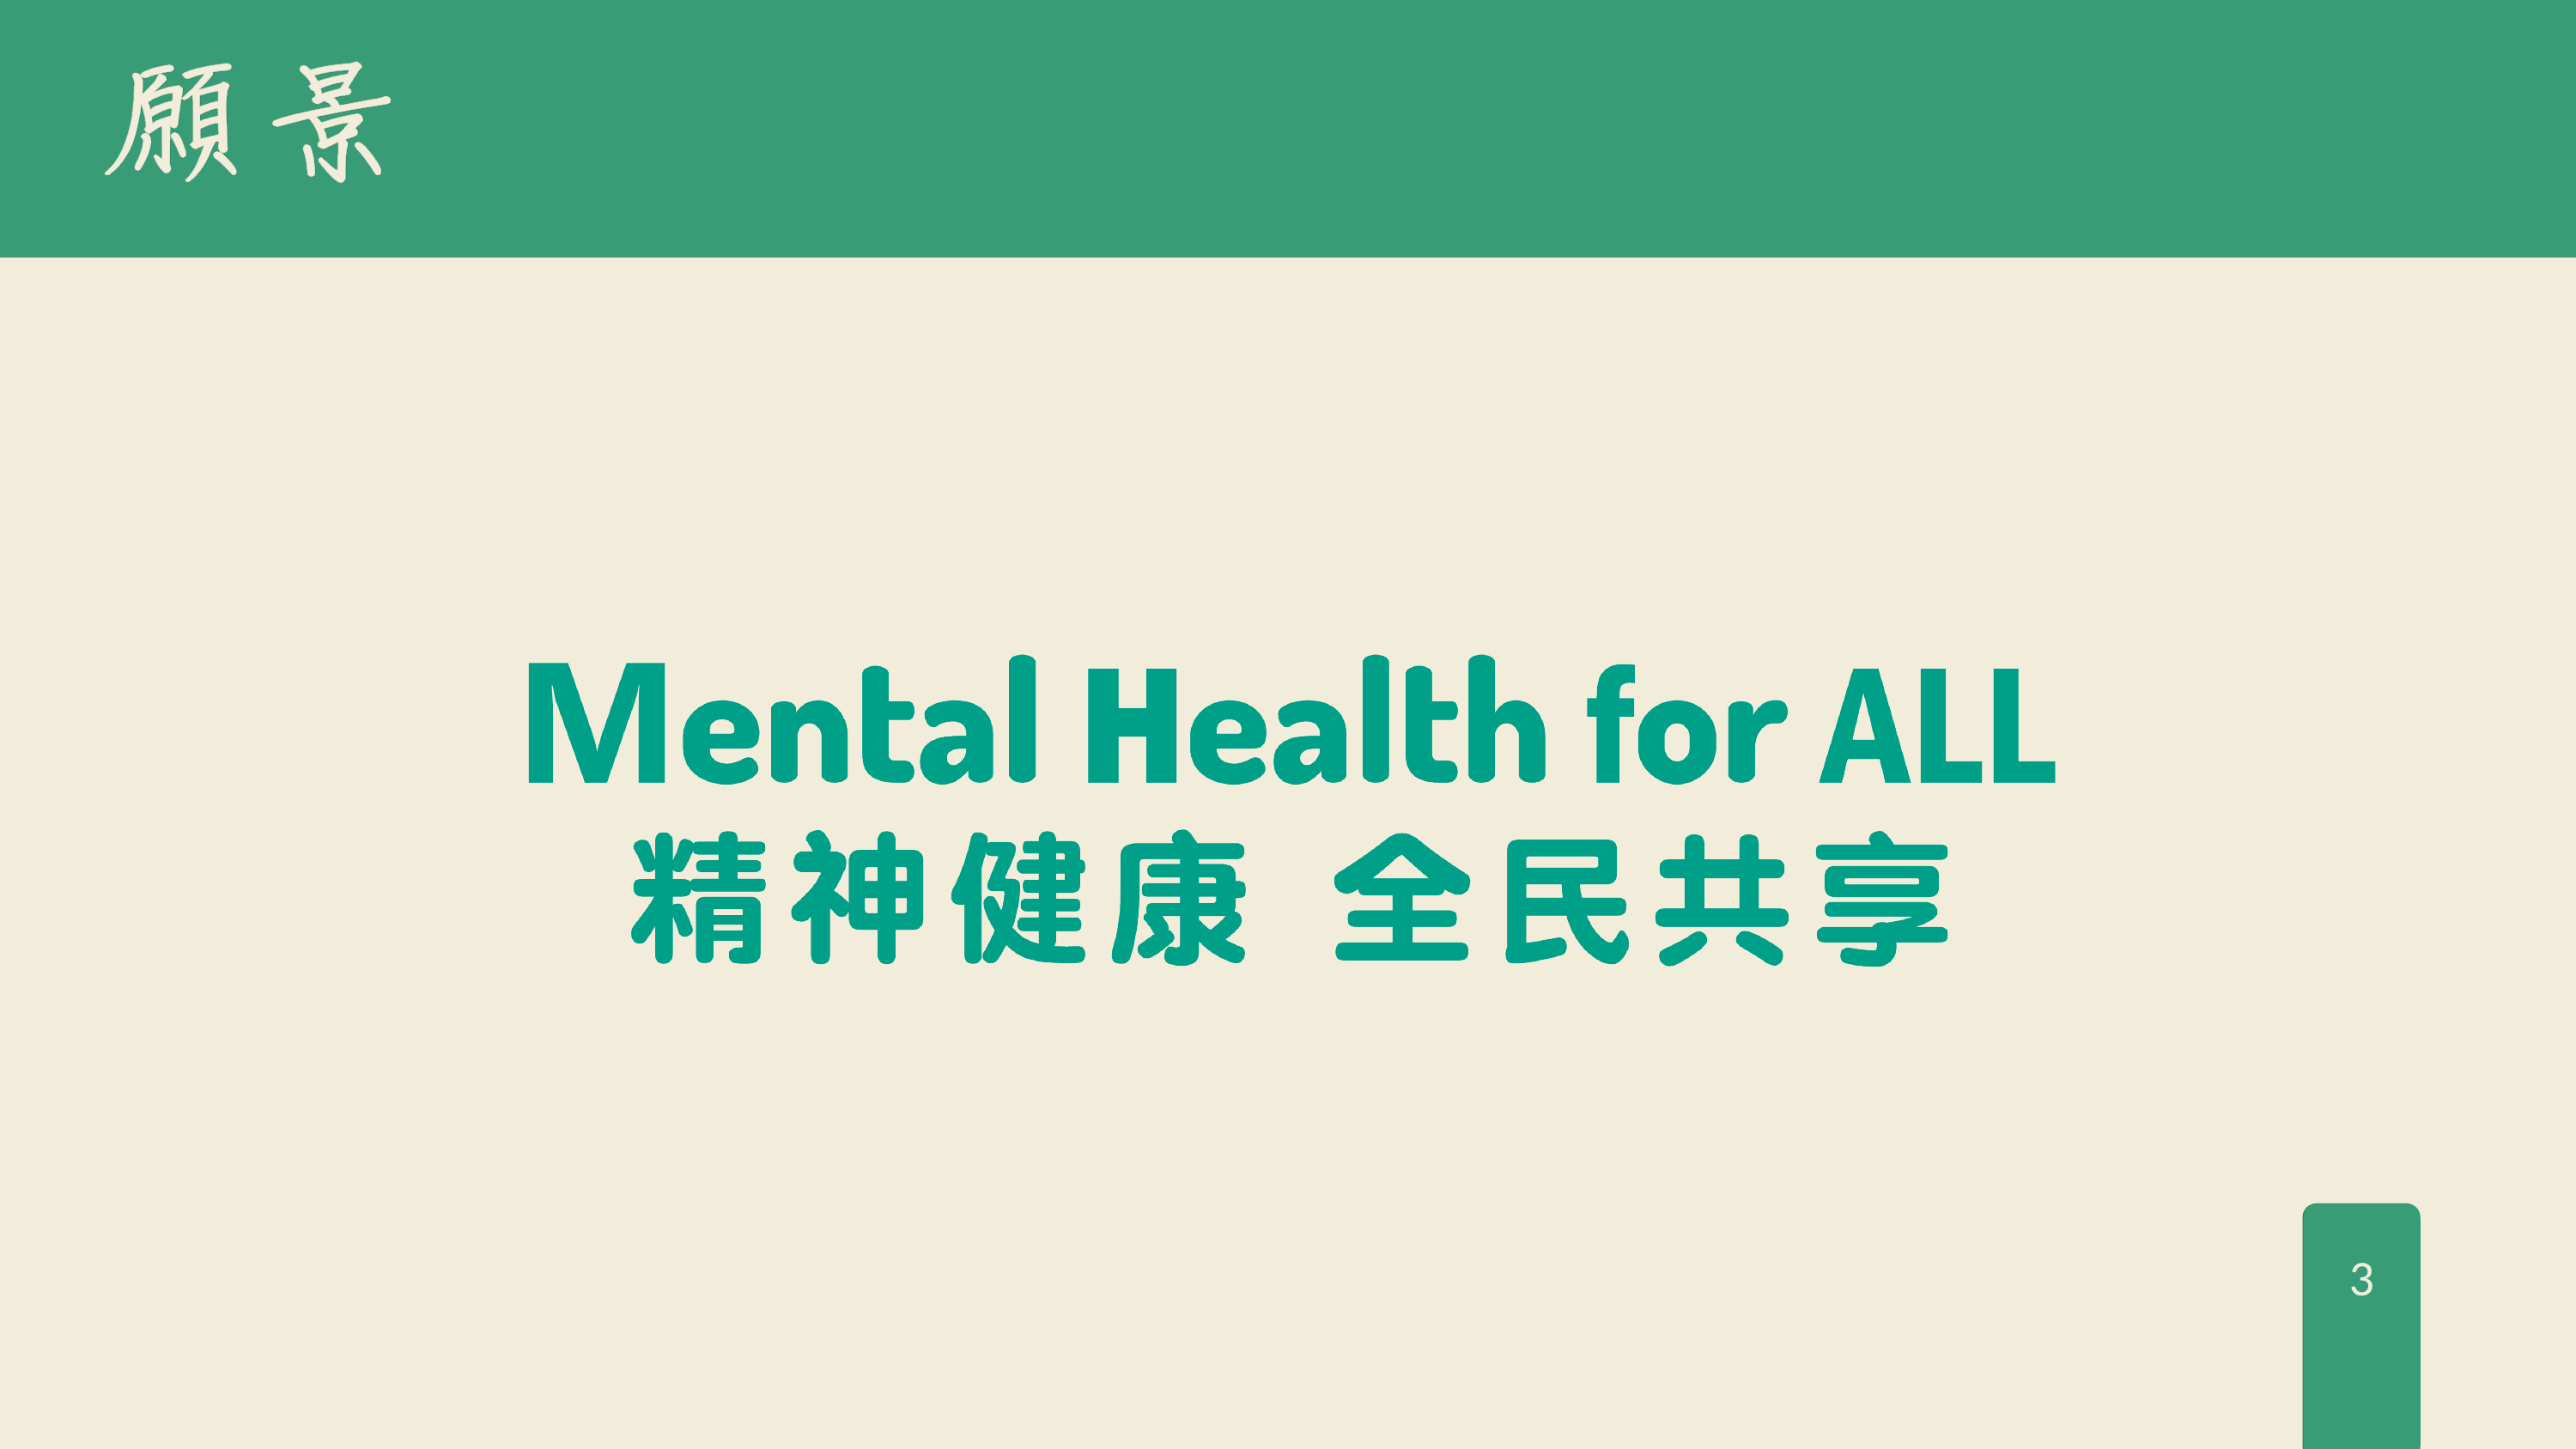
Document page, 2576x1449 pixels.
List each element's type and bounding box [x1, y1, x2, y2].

text_box [2303, 1203, 2421, 1449]
picture [0, 0, 2128, 1394]
text_box [941, 0, 2576, 258]
